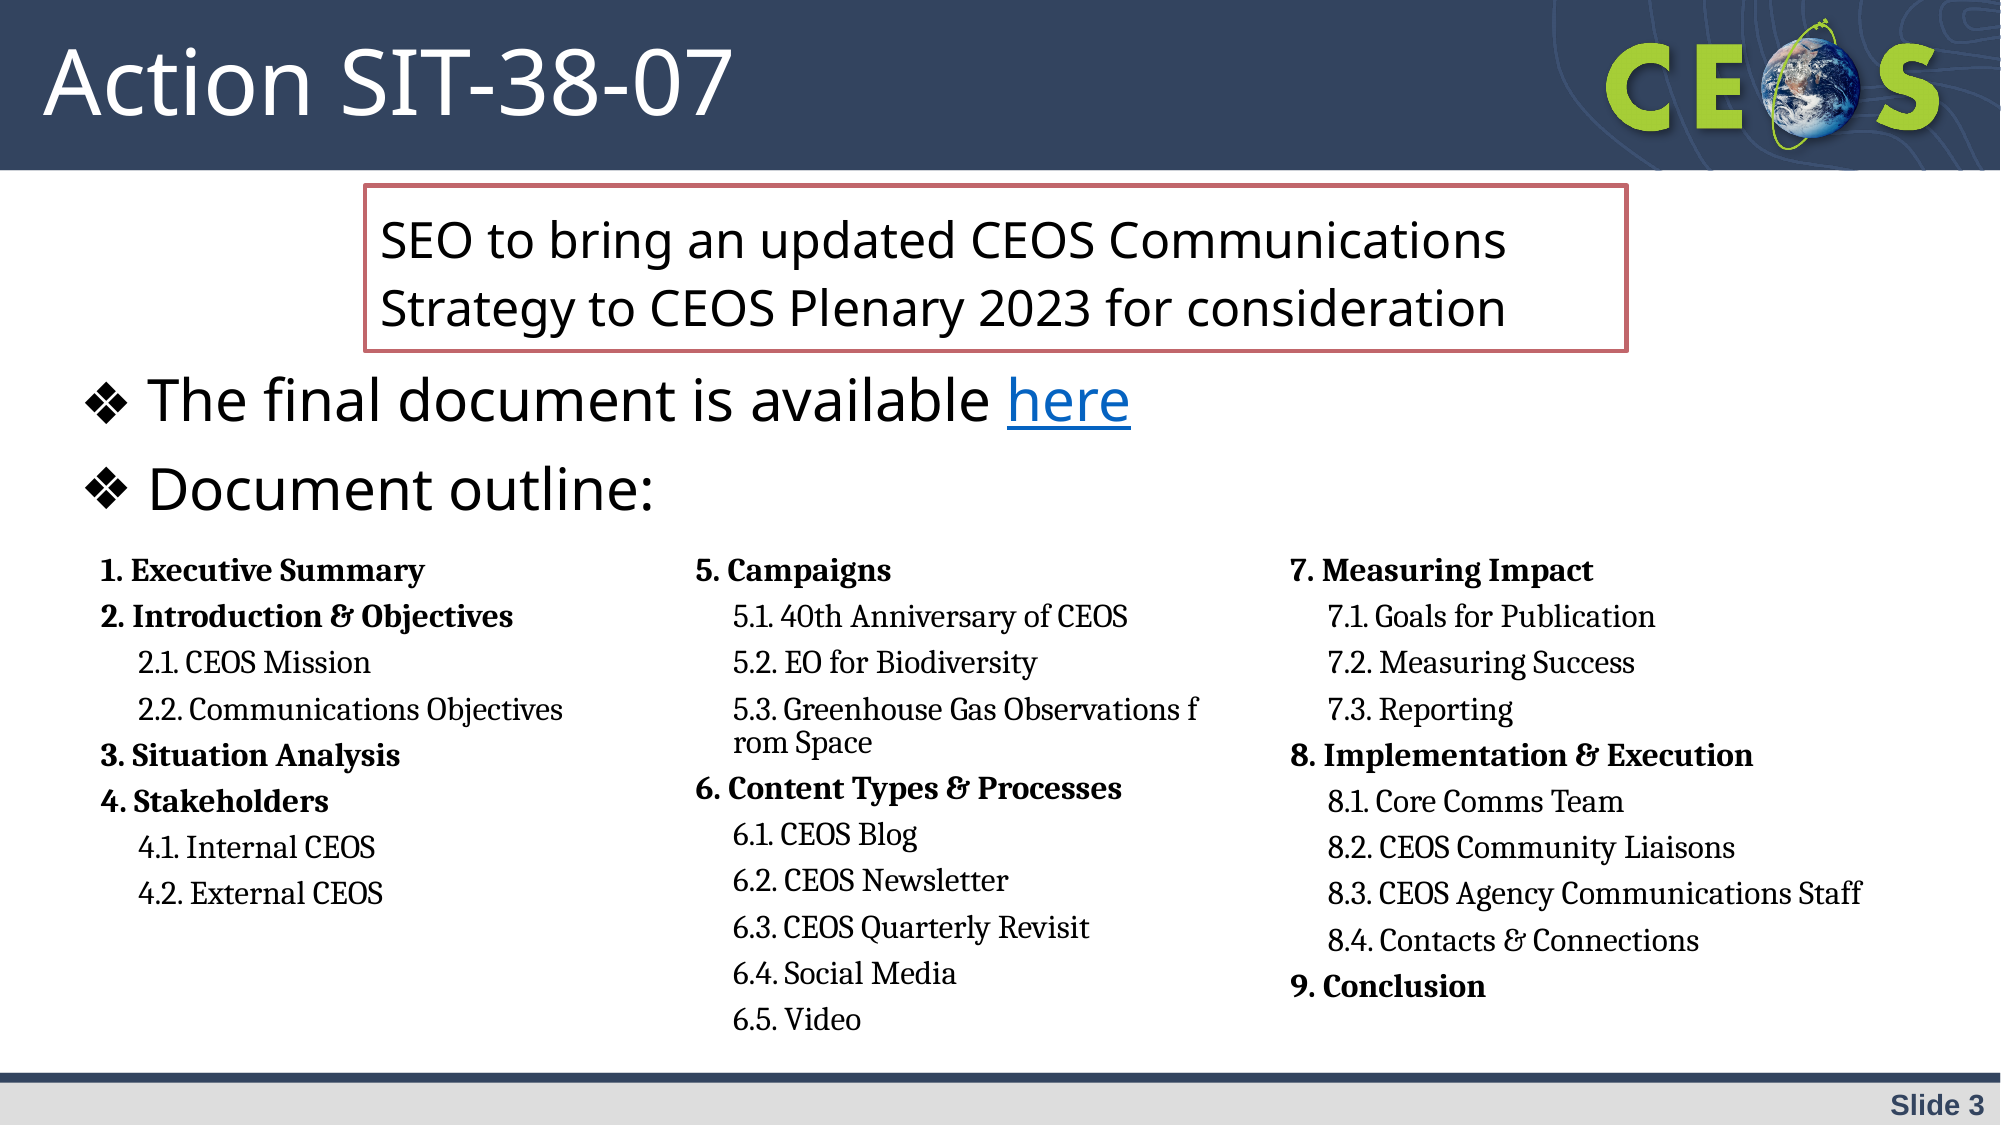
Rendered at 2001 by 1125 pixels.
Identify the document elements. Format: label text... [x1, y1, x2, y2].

text_box 7. Measuring Impact 7.1. Goals for Publication 7.2. Measuring Success 7.3. Reporting 8. Implementation & Execution 8.1. Core Comms Team 8.2. CEOS Community Liaisons 8.3. CEOS Agency Communications Staff 8.4. Contacts & Connections 9. Conclusion [1275, 533, 1913, 1019]
picture [1606, 18, 1939, 150]
text_box 5. Campaigns 5.1. 40th Anniversary of CEOS 5.2. EO for Biodiversity 5.3. Greenhouse Gas Observations from Space 6. Content Types & Processes 6.1. CEOS Blog 6.2. CEOS Newsletter 6.3. CEOS Quarterly Revisit 6.4. Social Media 6.5. Video [680, 533, 1216, 1019]
title Action SIT-38-07 [28, 28, 1569, 157]
text_box SEO to bring an updated CEOS Communications Strategy to CEOS Plenary 2023 for consideration [365, 185, 1627, 352]
text_box 1. Executive Summary 2. Introduction & Objectives 2.1. CEOS Mission 2.2. Communications Objectives 3. Situation Analysis 4. Stakeholders 4.1. Internal CEOS 4.2. External CEOS [85, 533, 621, 927]
list The final document is available here Document outline: [57, 343, 1943, 516]
